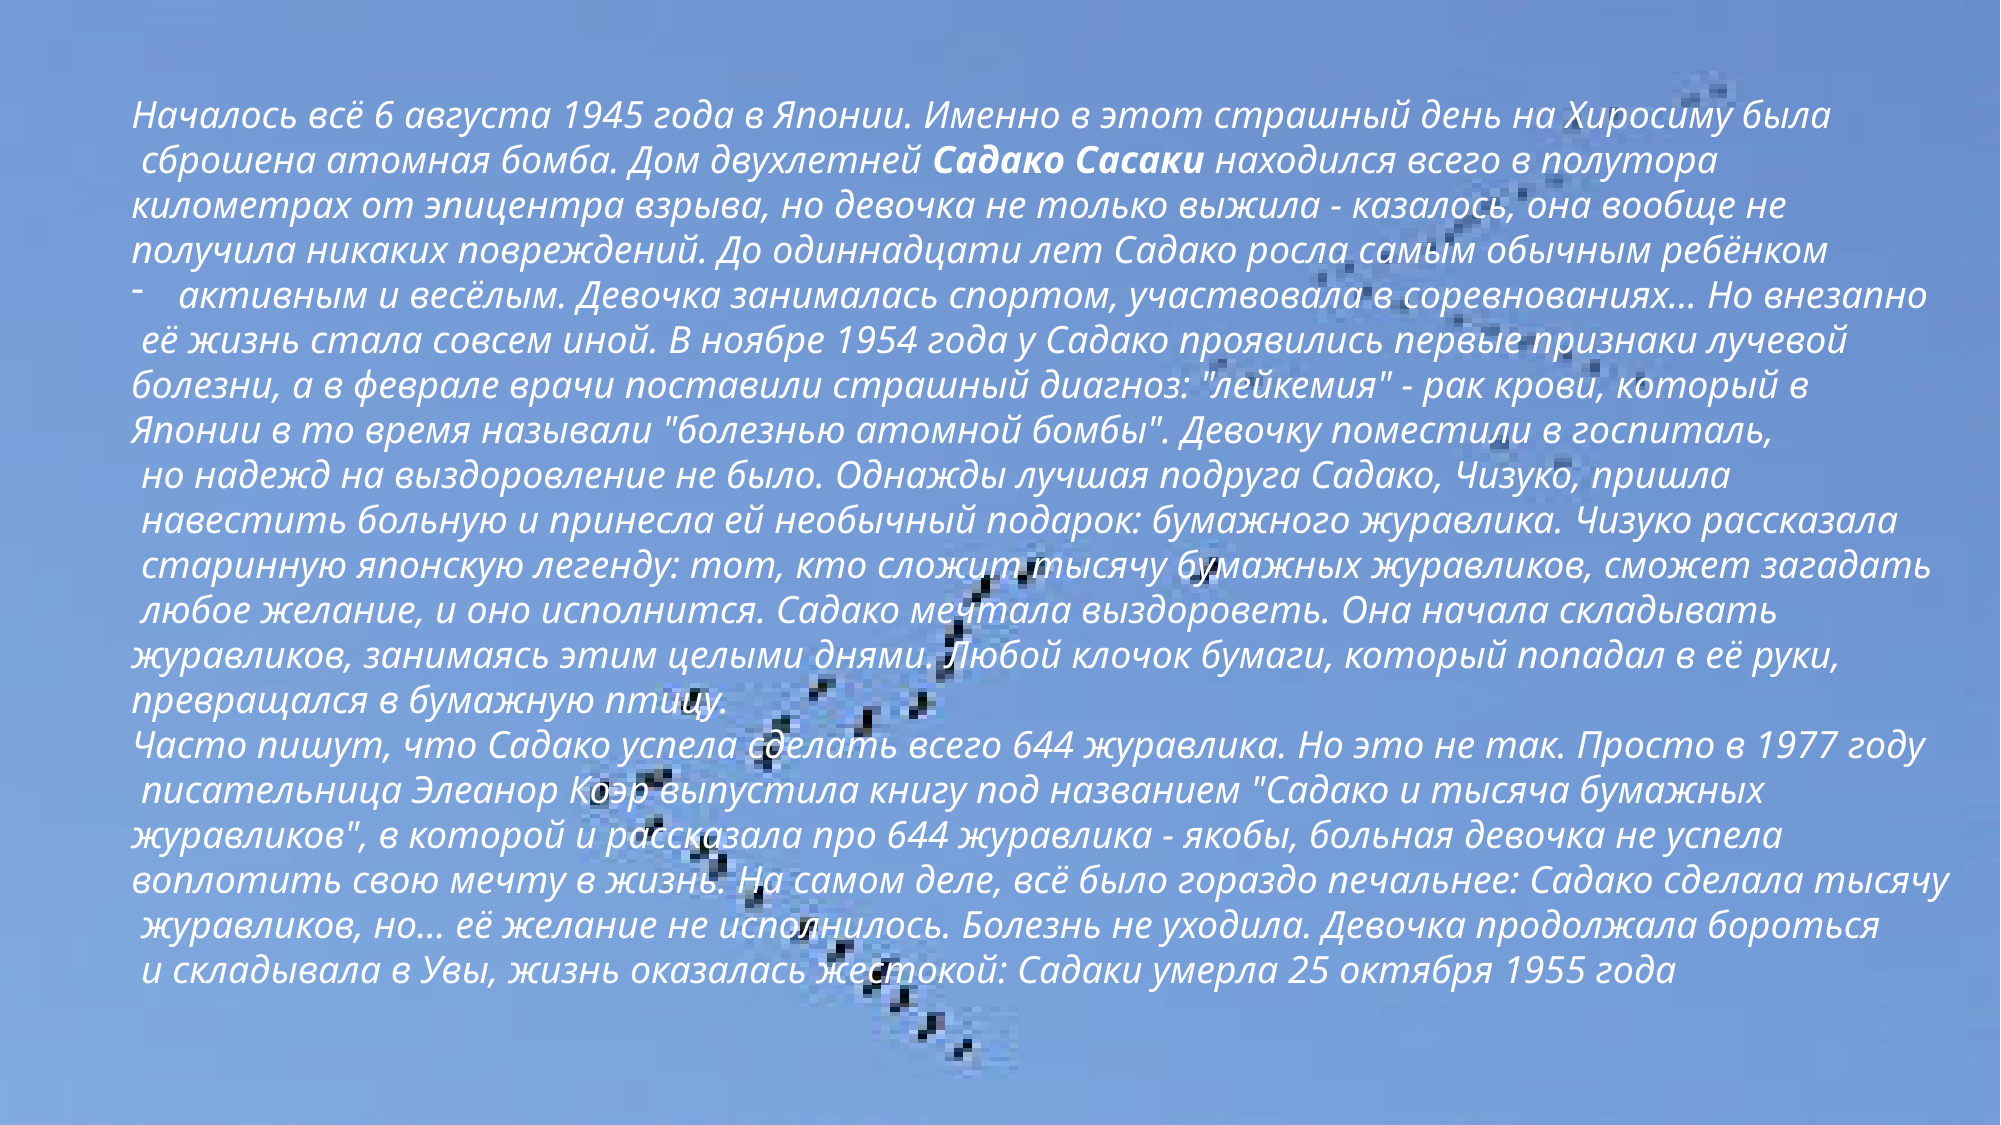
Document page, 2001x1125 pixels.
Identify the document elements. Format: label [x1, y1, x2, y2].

list [0, 0, 2000, 1125]
